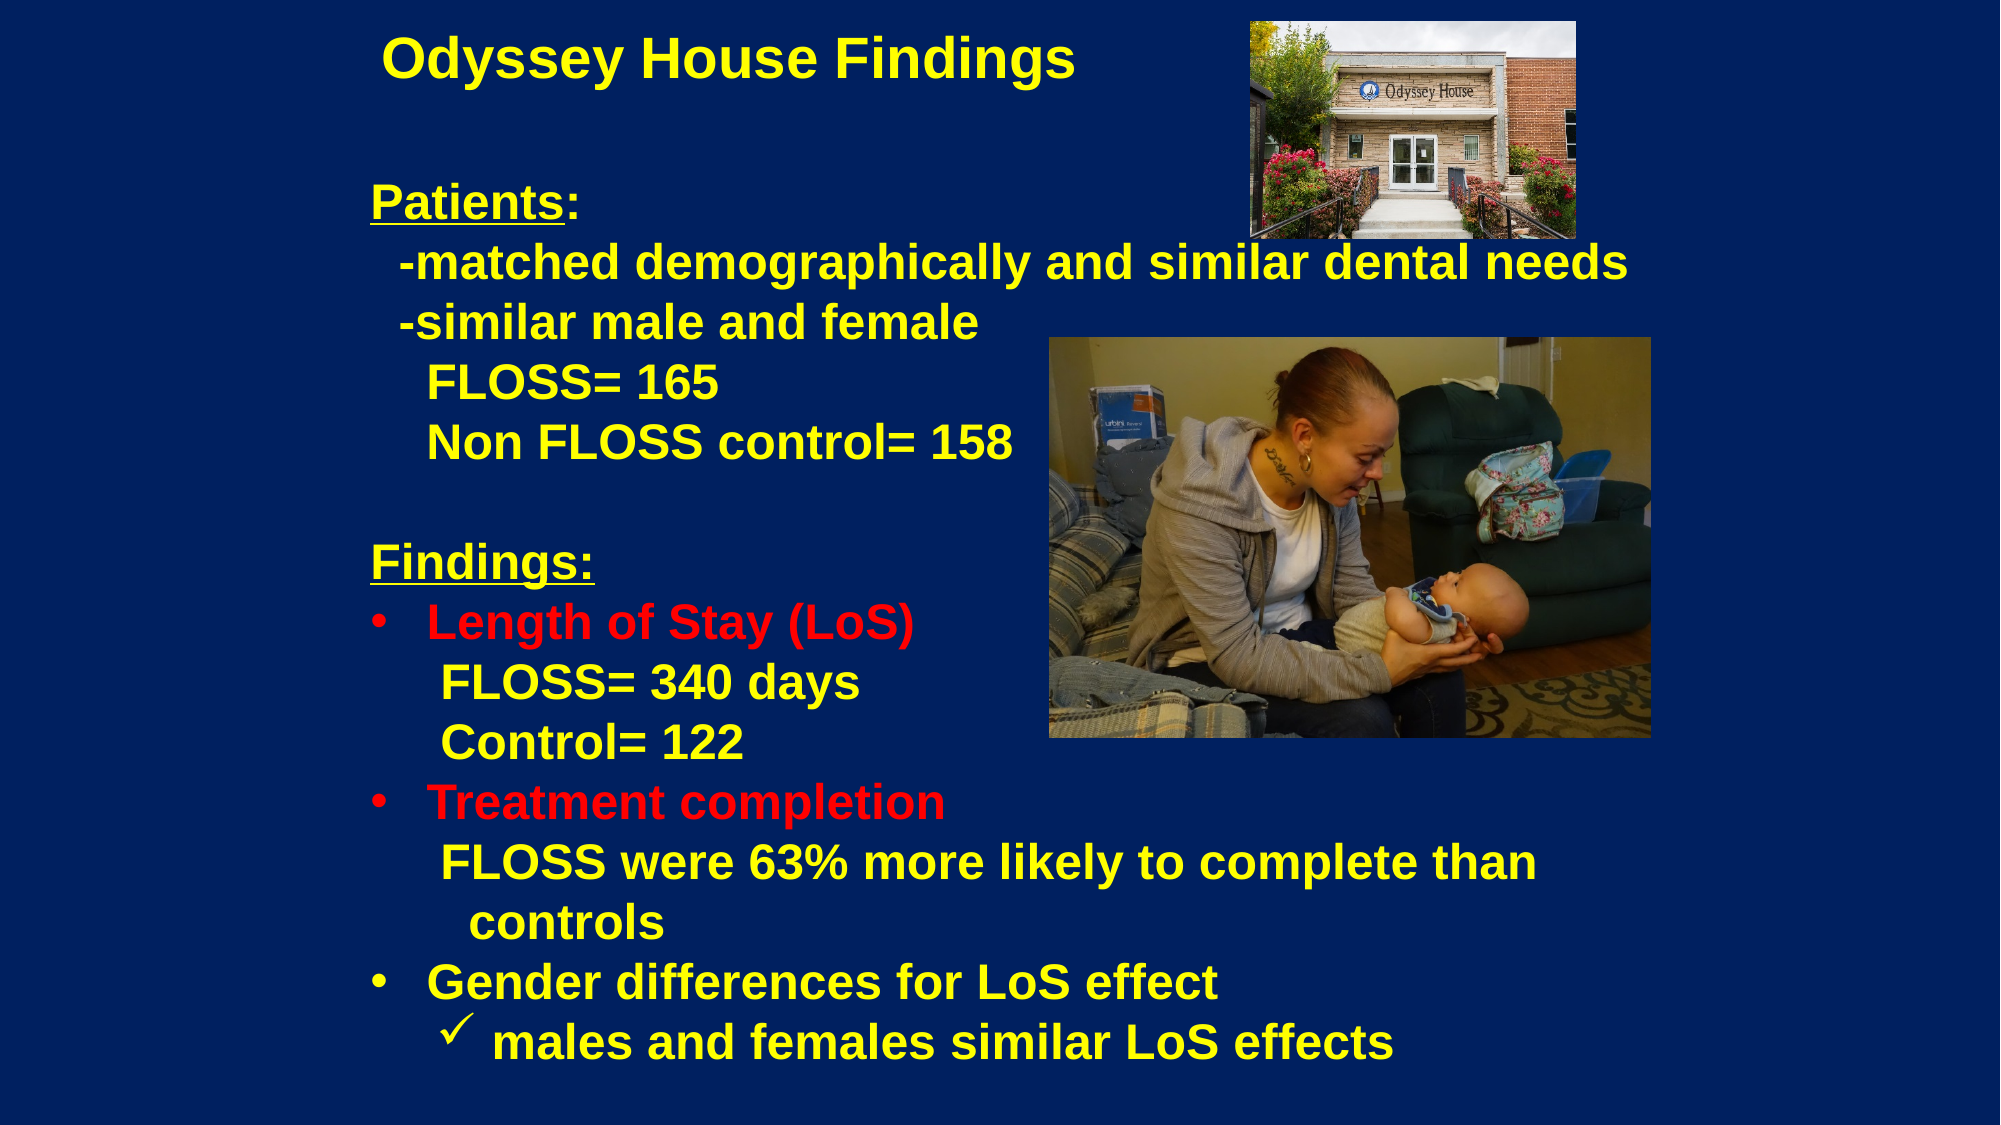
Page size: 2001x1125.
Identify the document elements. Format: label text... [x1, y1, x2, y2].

picture [1249, 21, 1576, 239]
text_box Patients: -matched demographically and similar dental needs -similar male and female FLOSS= 165 Non FLOSS control= 158 Findings: Length of Stay (LoS) FLOSS= 340 days Control= 122 Treatment completion FLOSS were 63% more likely to complete than controls Gender differences for LoS effect males and females similar LoS effects [355, 162, 1645, 1125]
picture [1049, 337, 1651, 738]
text_box Odyssey House Findings [366, 12, 1093, 98]
